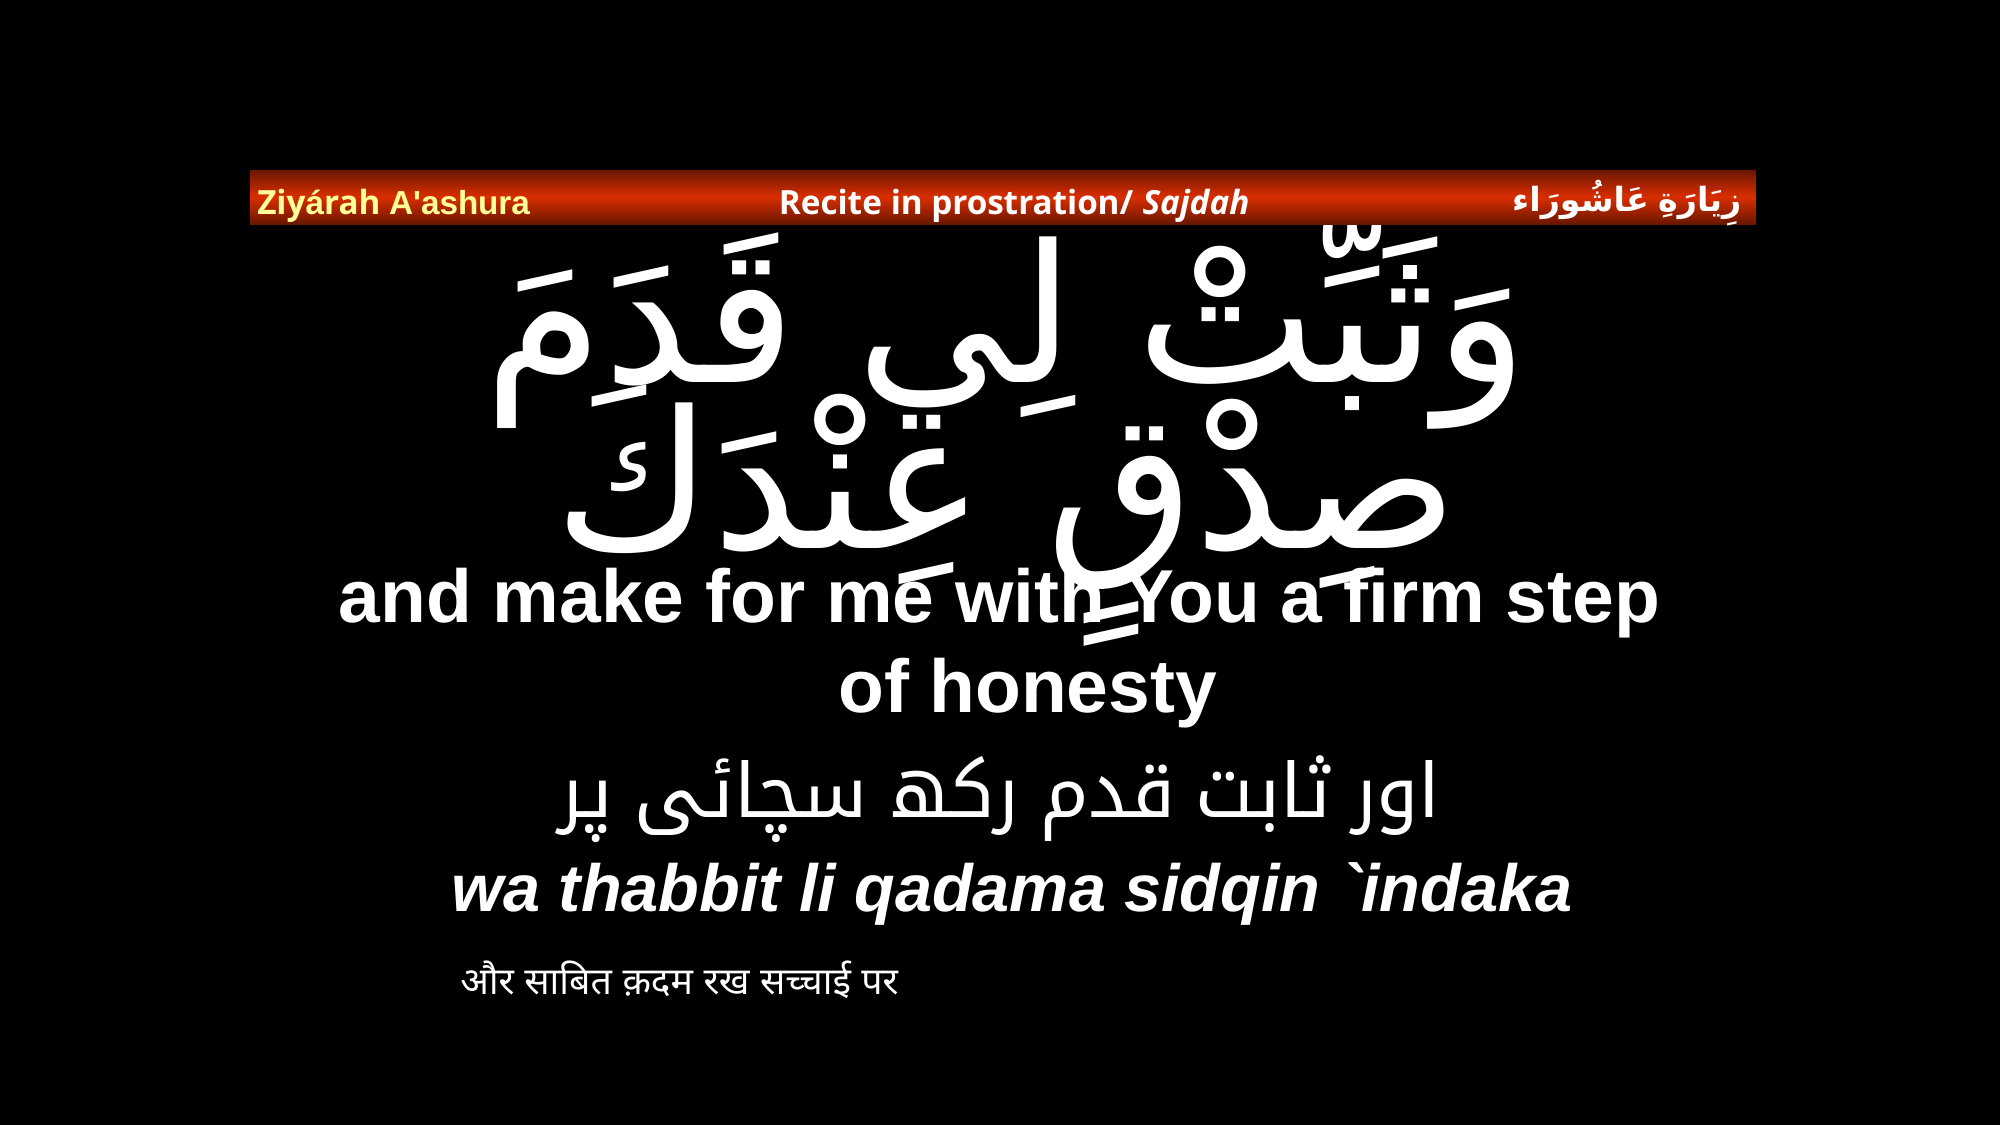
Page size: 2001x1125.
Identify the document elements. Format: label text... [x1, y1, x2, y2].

text_box Recite in prostration/ Sajdah [764, 173, 1265, 229]
text_box Ziyárah A'ashura [242, 173, 545, 229]
text_box और साबित क़दम रख सच्चाई पर [445, 949, 1446, 1010]
text_box زِيَارَةِ عَاشُورَاء [249, 170, 1756, 225]
subtitle and make for me with You a firm step of honesty اور ثابت قدم رکھ سچائی پر [287, 540, 1713, 828]
text_box wa thabbit li qadama sidqin `indaka [299, 837, 1725, 925]
title وَثَبِّتْ لِي قَدَمَ صِدْقٍ عِنْدَكَ [287, 299, 1725, 542]
